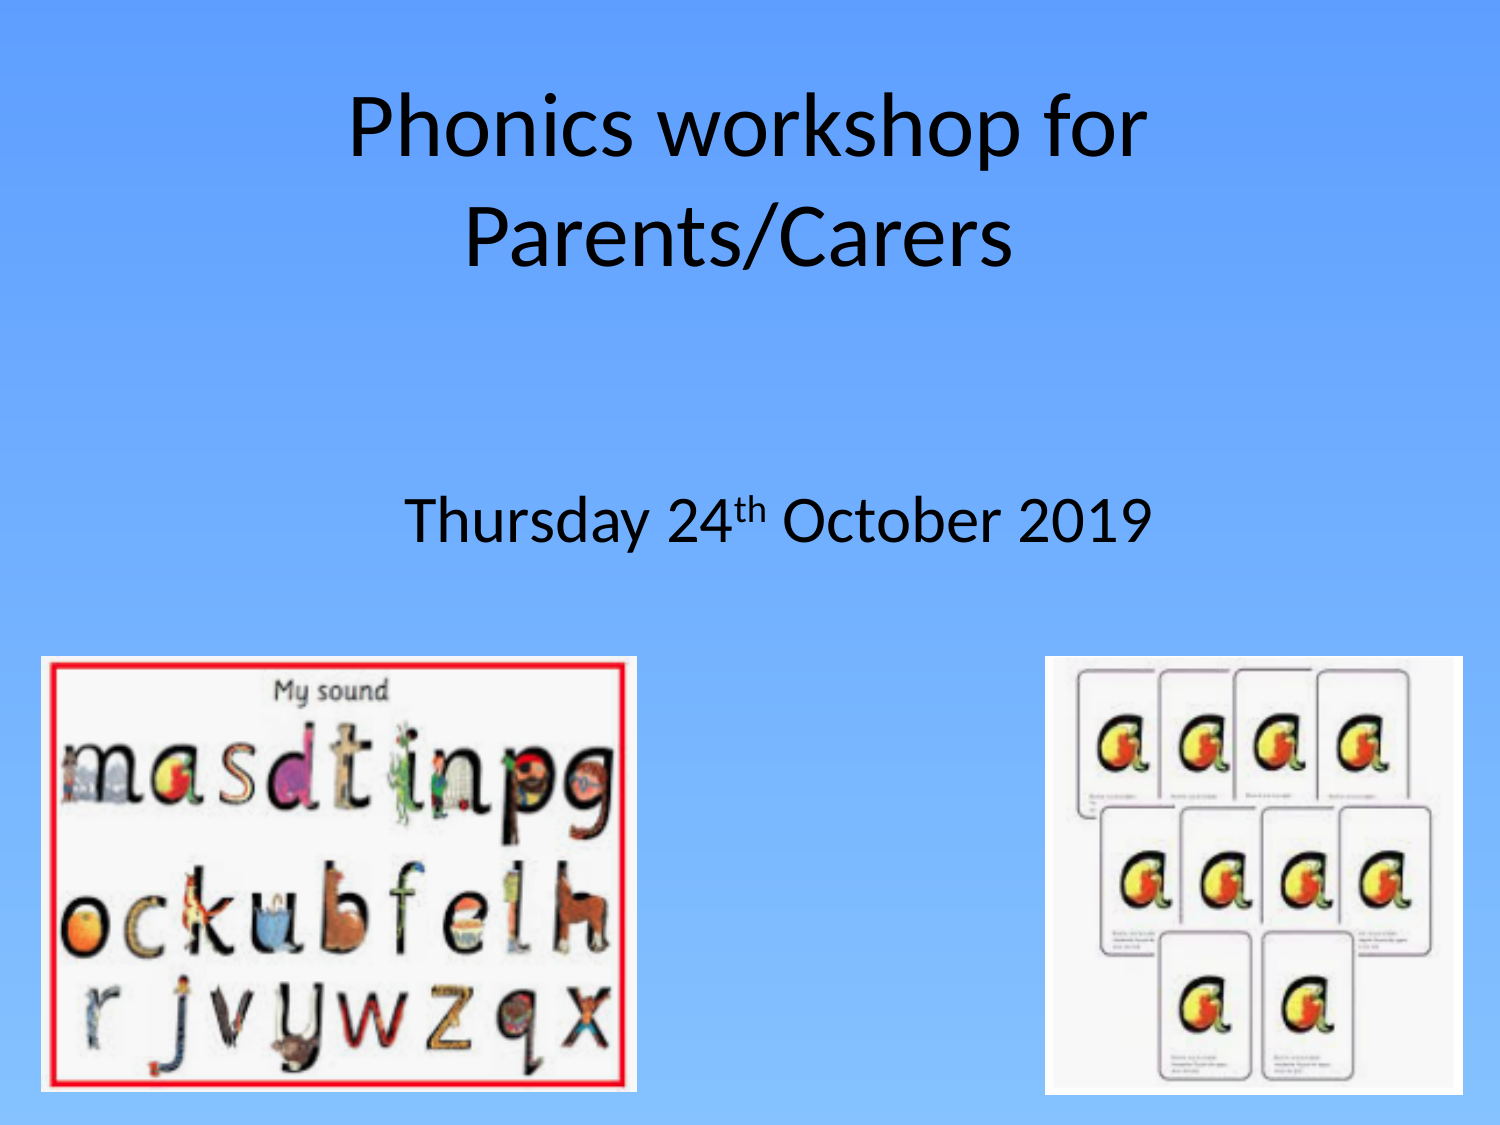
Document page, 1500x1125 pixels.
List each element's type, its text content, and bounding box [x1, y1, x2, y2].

title Phonics workshop for Parents/Carers [112, 54, 1388, 296]
subtitle Thursday 24th October 2019 [253, 468, 1304, 756]
picture [41, 656, 638, 1093]
picture [1045, 656, 1463, 1095]
